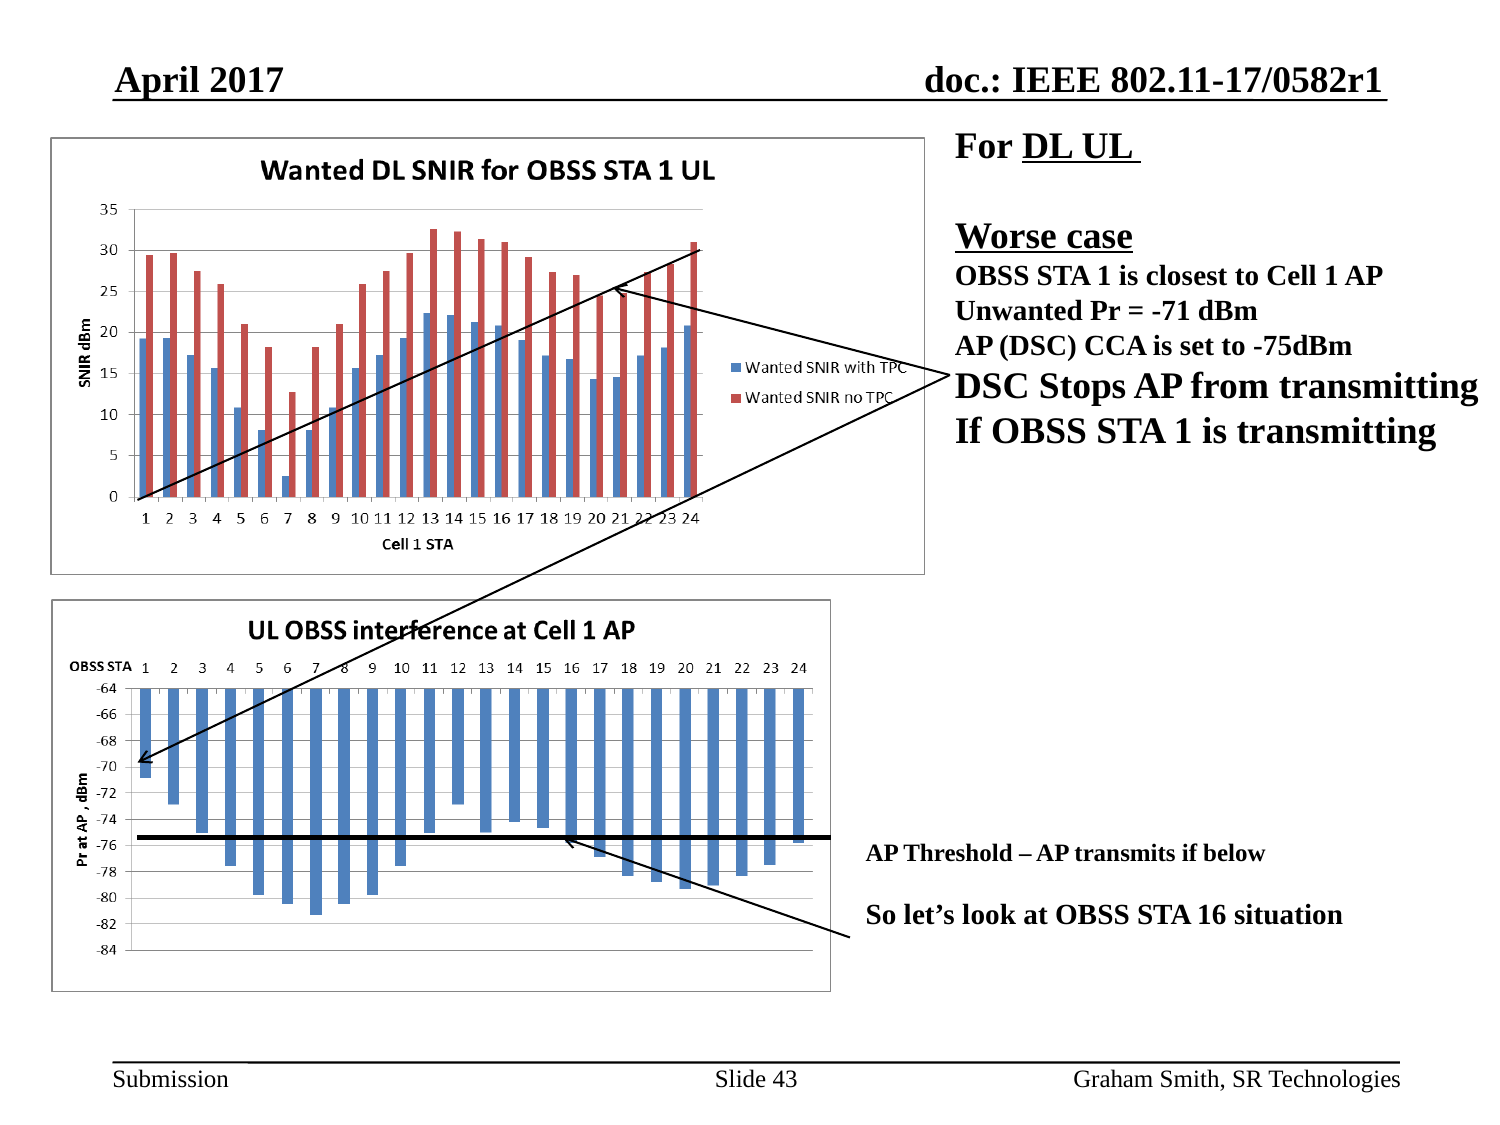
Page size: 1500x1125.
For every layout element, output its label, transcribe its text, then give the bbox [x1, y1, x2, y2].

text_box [612, 287, 951, 374]
picture [49, 137, 926, 576]
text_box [562, 837, 851, 938]
picture [51, 599, 831, 992]
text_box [137, 374, 951, 763]
text_box AP Threshold – AP transmits if below So let’s look at OBSS STA 16 situation [850, 828, 1359, 939]
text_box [137, 249, 701, 374]
text_box For DL UL Worse case OBSS STA 1 is closest to Cell 1 AP Unwanted Pr = -71 dBm AP (DSC) CCA is set to -75dBm DSC Stops AP from transmitting If OBSS STA 1 is transmitting [940, 113, 1494, 459]
slide_number Slide 43 [712, 1061, 800, 1093]
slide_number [114, 54, 286, 101]
footer Graham Smith, SR Technologies [1069, 1061, 1402, 1093]
